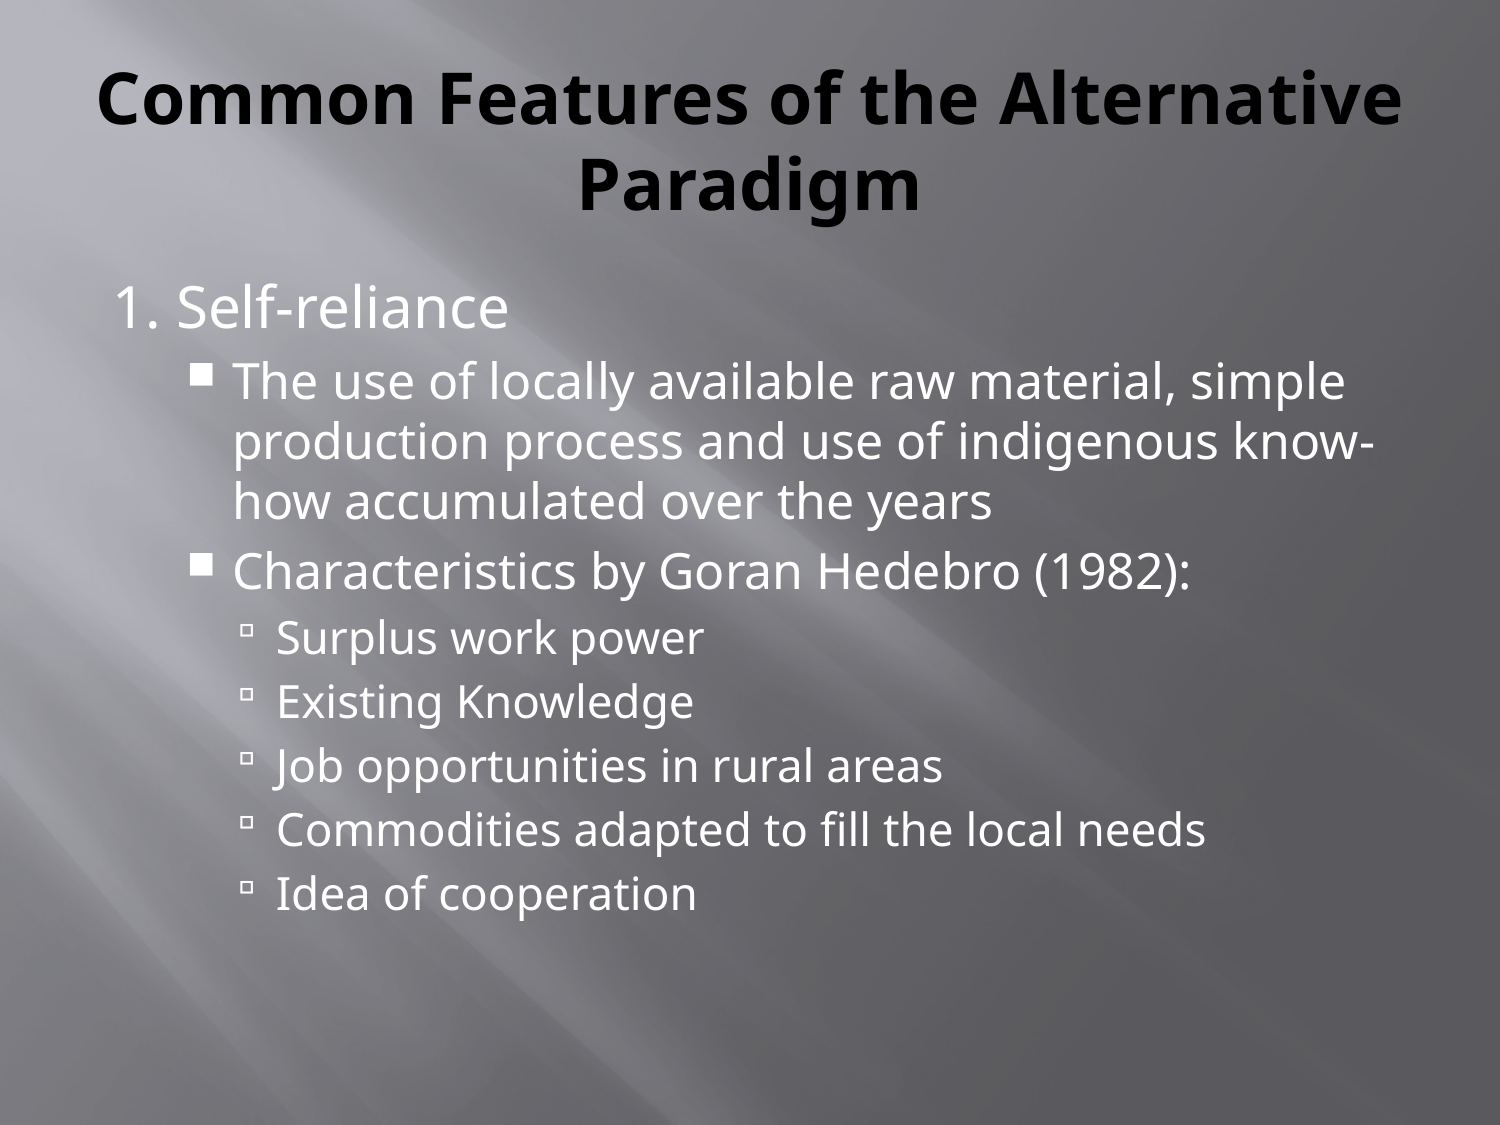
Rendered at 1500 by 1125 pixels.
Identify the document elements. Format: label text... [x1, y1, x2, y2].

title Common Features of the Alternative Paradigm [75, 45, 1425, 233]
list 1. Self-reliance The use of locally available raw material, simple production process and use of indigenous know-how accumulated over the years Characteristics by Goran Hedebro (1982): Surplus work power Existing Knowledge Job opportunities in rural areas Commodities adapted to fill the local needs Idea of cooperation [75, 262, 1425, 1035]
